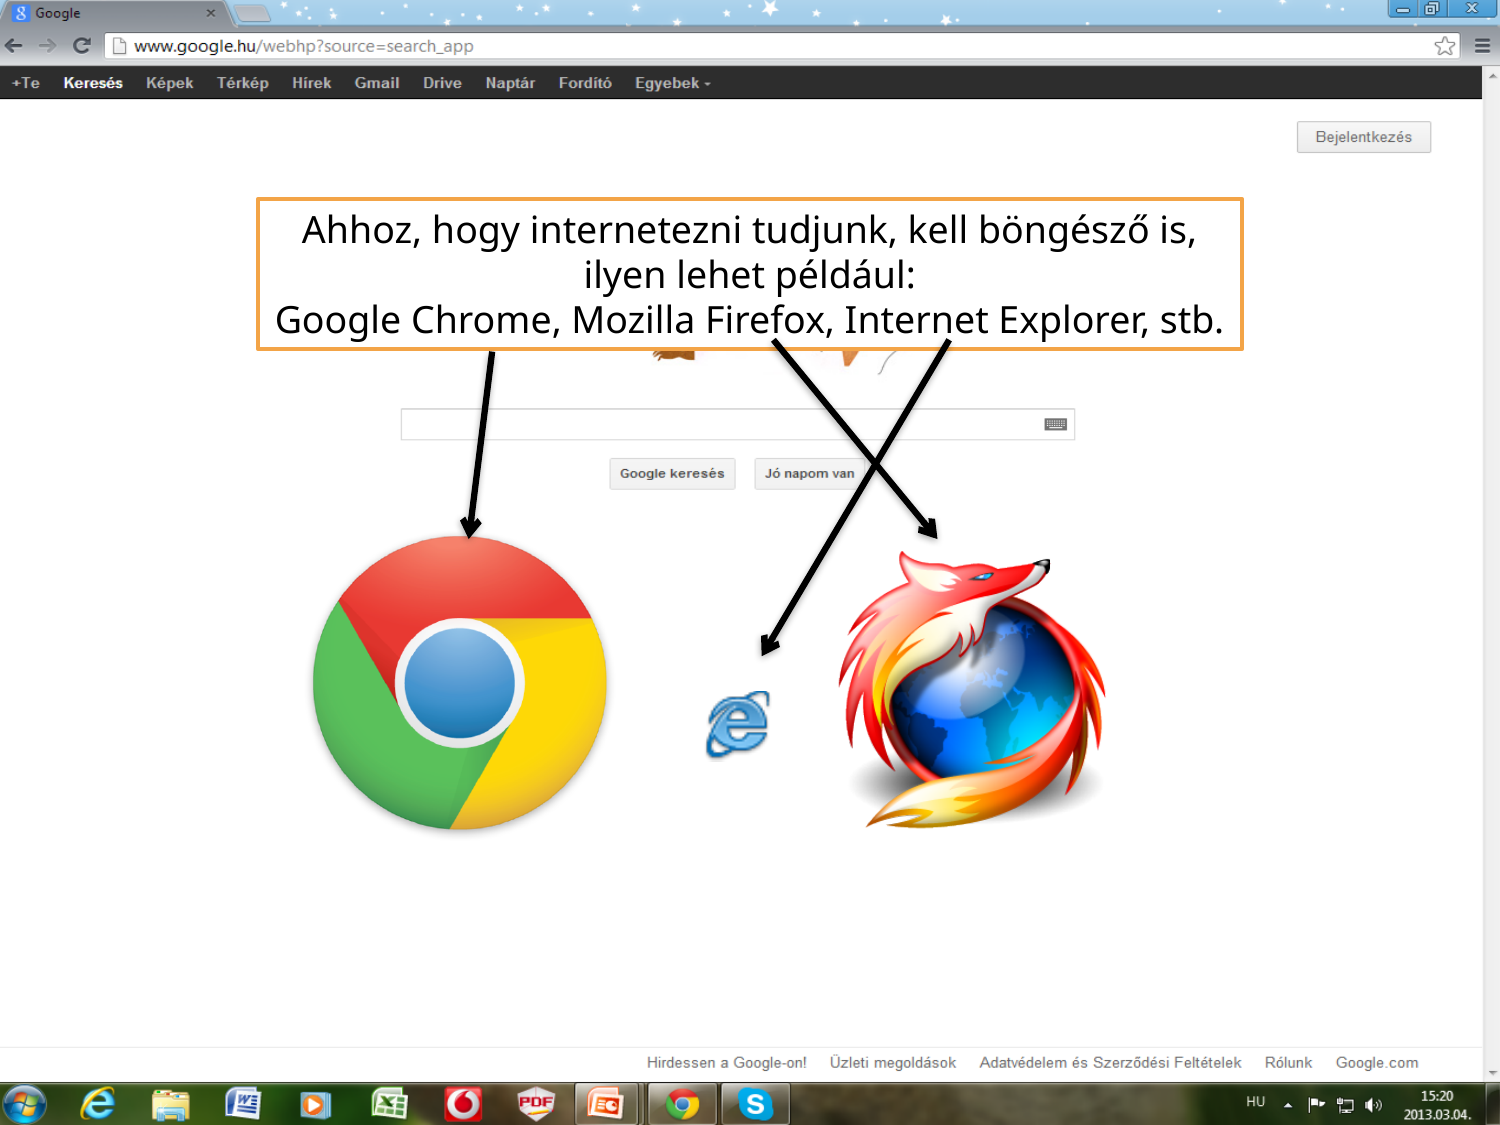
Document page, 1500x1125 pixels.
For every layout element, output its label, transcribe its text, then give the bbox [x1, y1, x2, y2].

text_box Ahhoz, hogy internetezni tudjunk, kell böngésző is, ilyen lehet például: Google Chrome, Mozilla Firefox, Internet Explorer, stb. [256, 197, 1244, 351]
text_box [755, 357, 956, 402]
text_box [386, 433, 575, 458]
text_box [696, 404, 1014, 592]
picture [0, 0, 1500, 1125]
